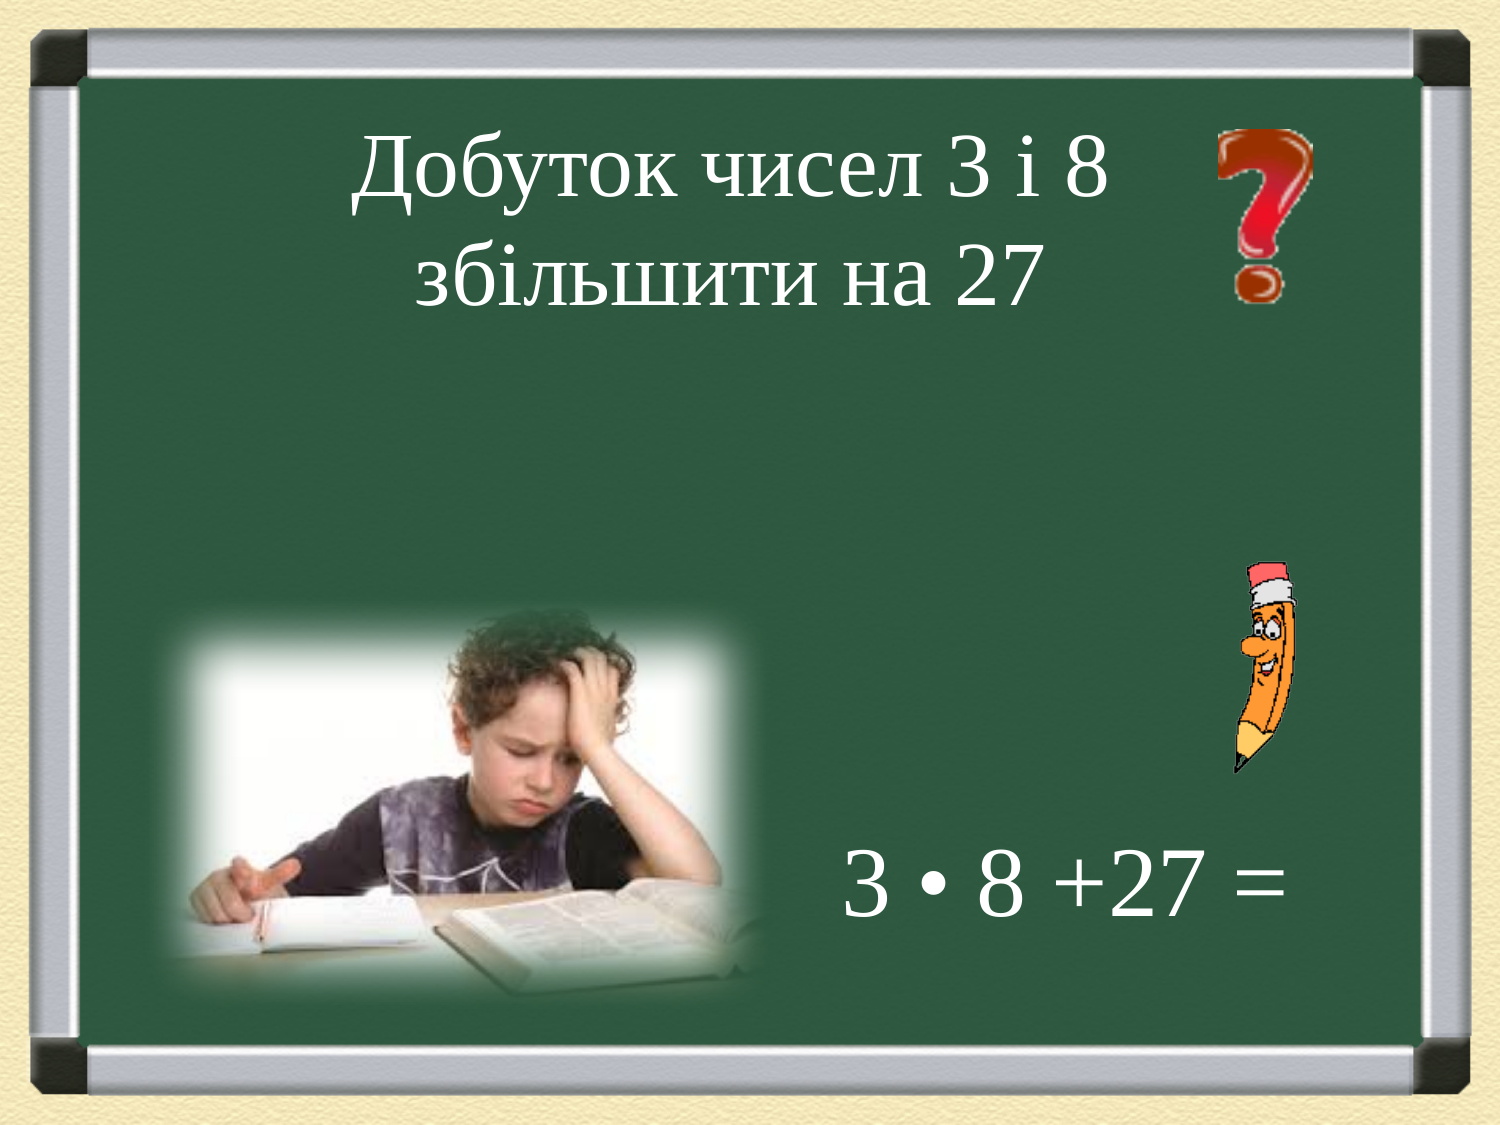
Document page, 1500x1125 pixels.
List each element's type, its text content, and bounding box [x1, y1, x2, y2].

picture [0, 0, 1500, 1125]
title Добуток чисел 3 і 8 збільшити на 27 [93, 93, 1369, 336]
subtitle 3 • 8 +27 = [777, 808, 1442, 961]
